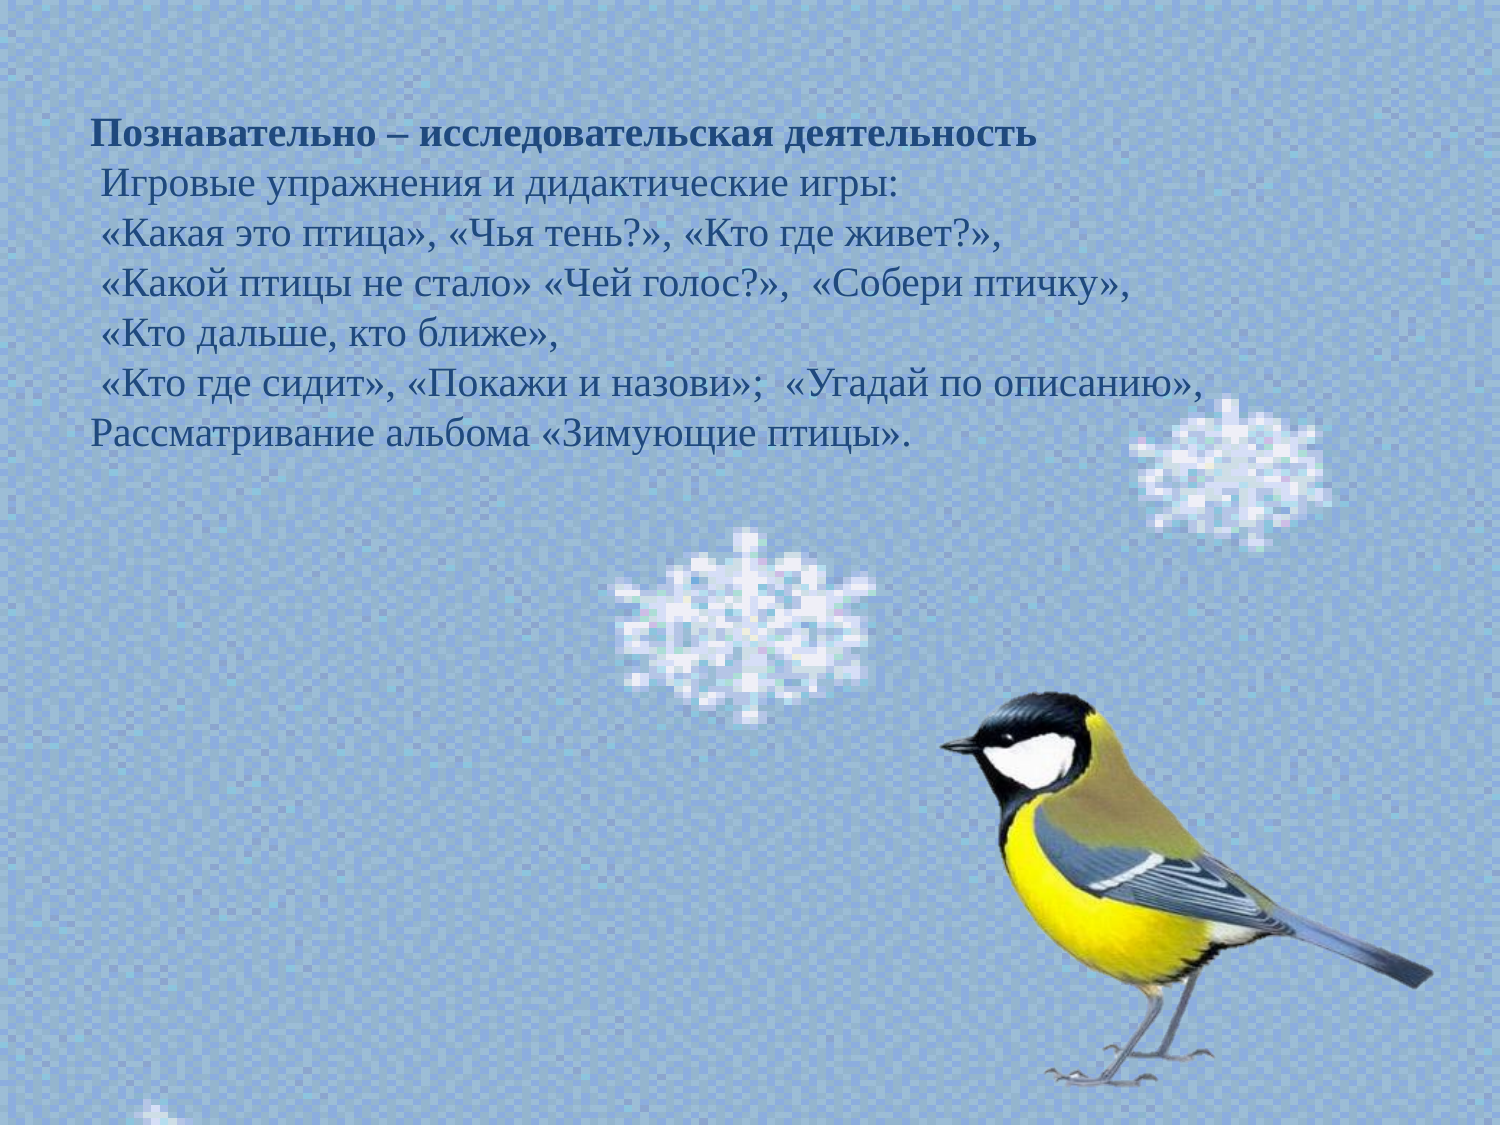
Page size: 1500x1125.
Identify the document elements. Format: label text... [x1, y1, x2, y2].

picture [0, 0, 1500, 1125]
title Познавательно – исследовательская деятельность Игровые упражнения и дидактические игры: «Какая это птица», «Чья тень?», «Кто где живет?», «Какой птицы не стало» «Чей голос?», «Собери птичку», «Кто дальше, кто ближе», «Кто где сидит», «Покажи и назови»; «Угадай по описанию», Рассматривание альбома «Зимующие птицы». [75, 45, 1425, 516]
